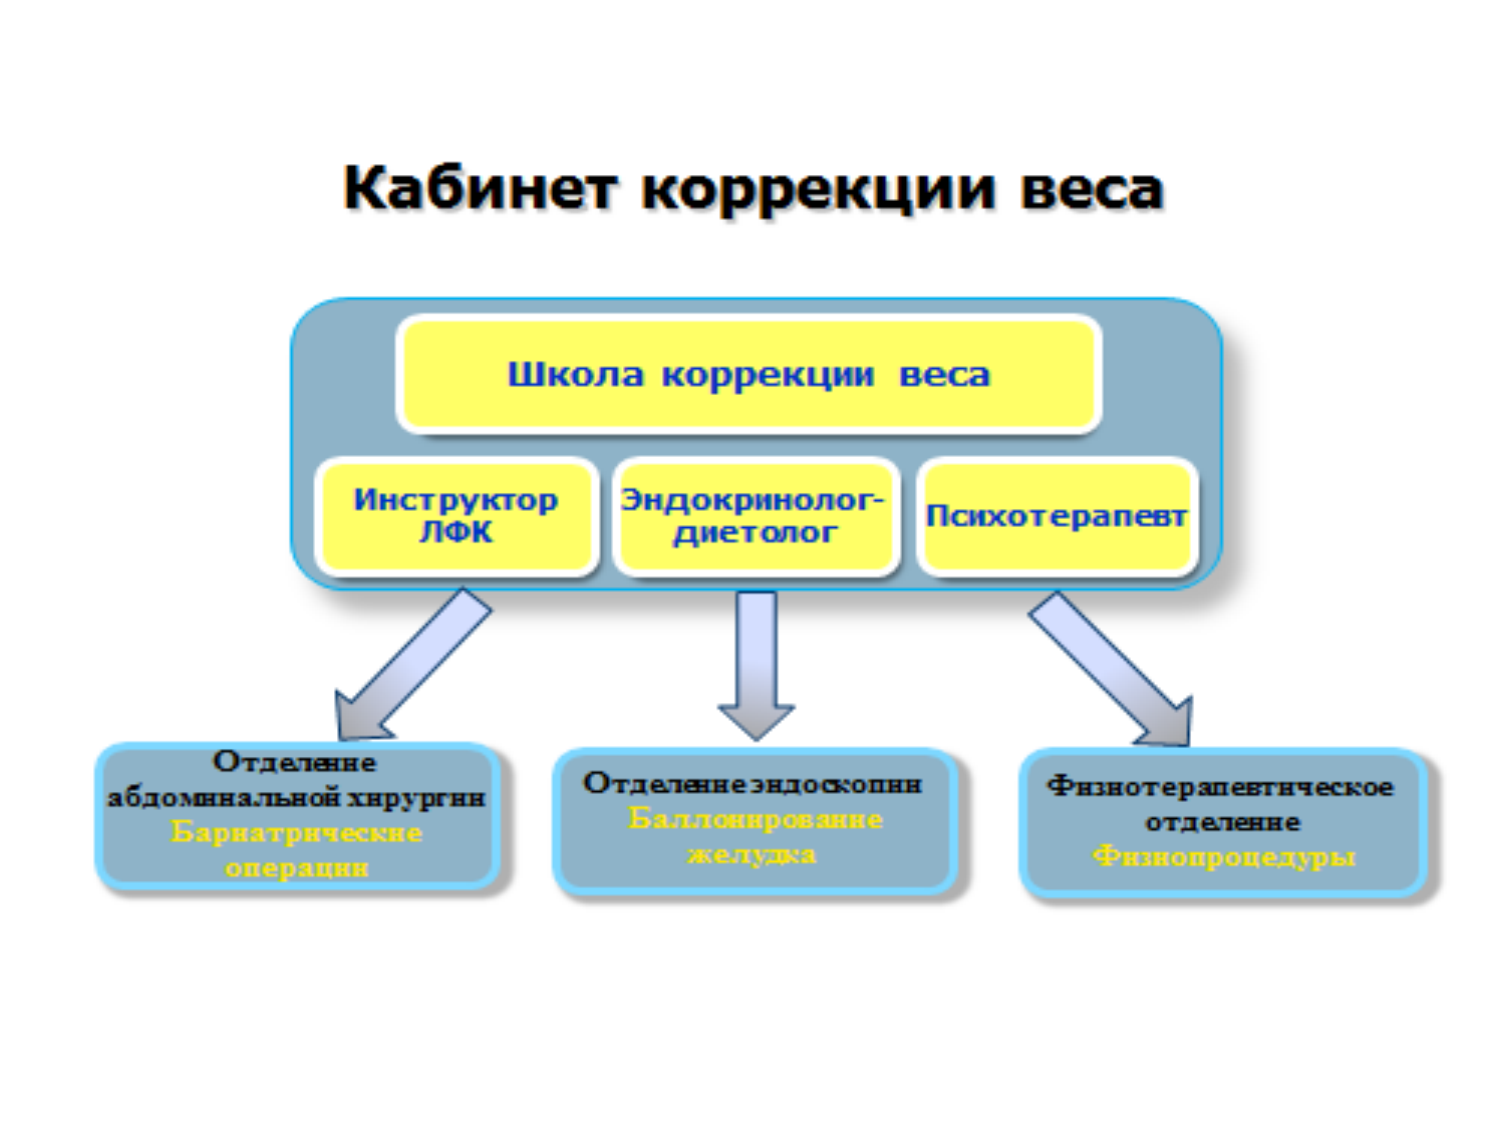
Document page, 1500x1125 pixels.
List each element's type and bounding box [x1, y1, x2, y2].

picture [29, 42, 1474, 1012]
